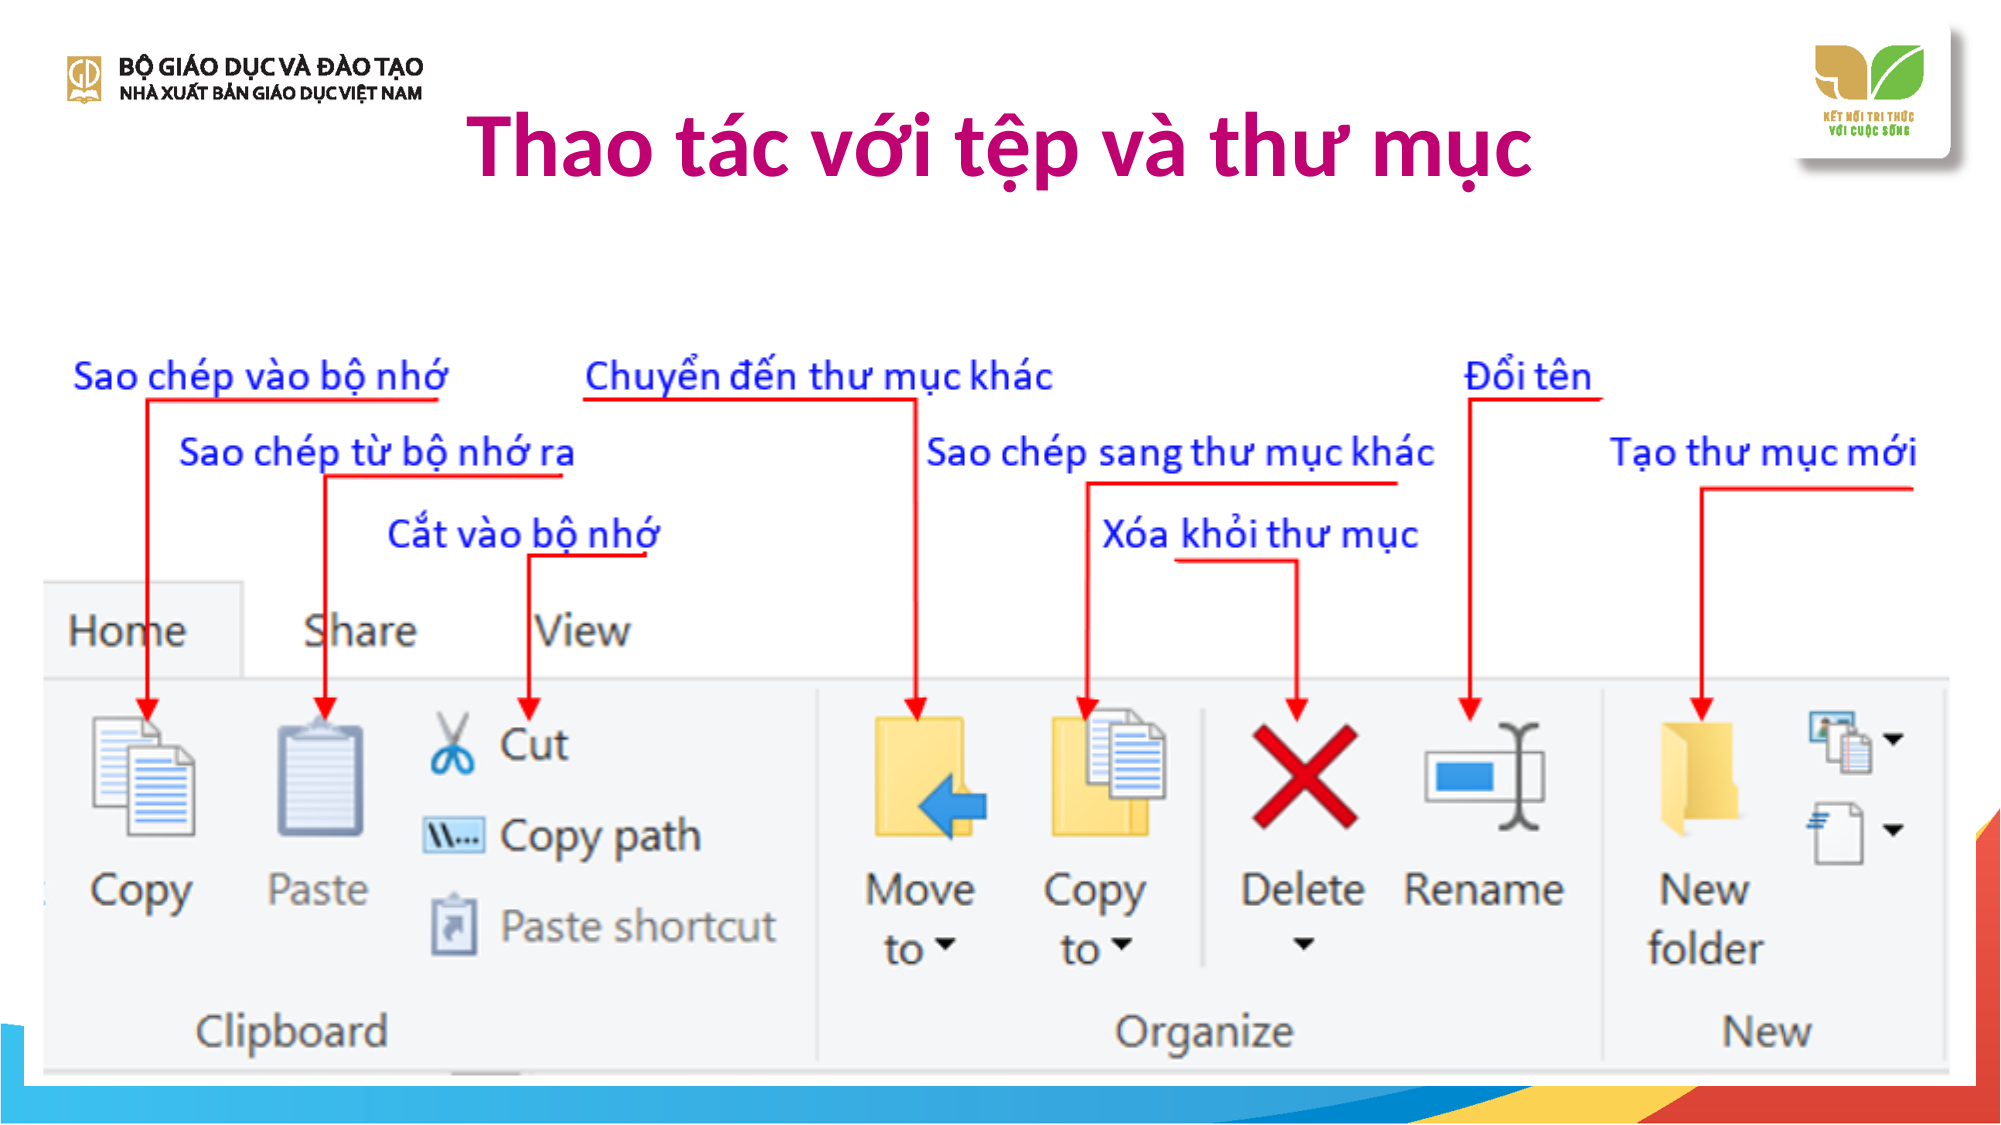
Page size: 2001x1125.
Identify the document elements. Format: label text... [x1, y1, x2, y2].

picture [0, 0, 2001, 1125]
title Thao tác với tệp và thư mục [137, 48, 1863, 245]
